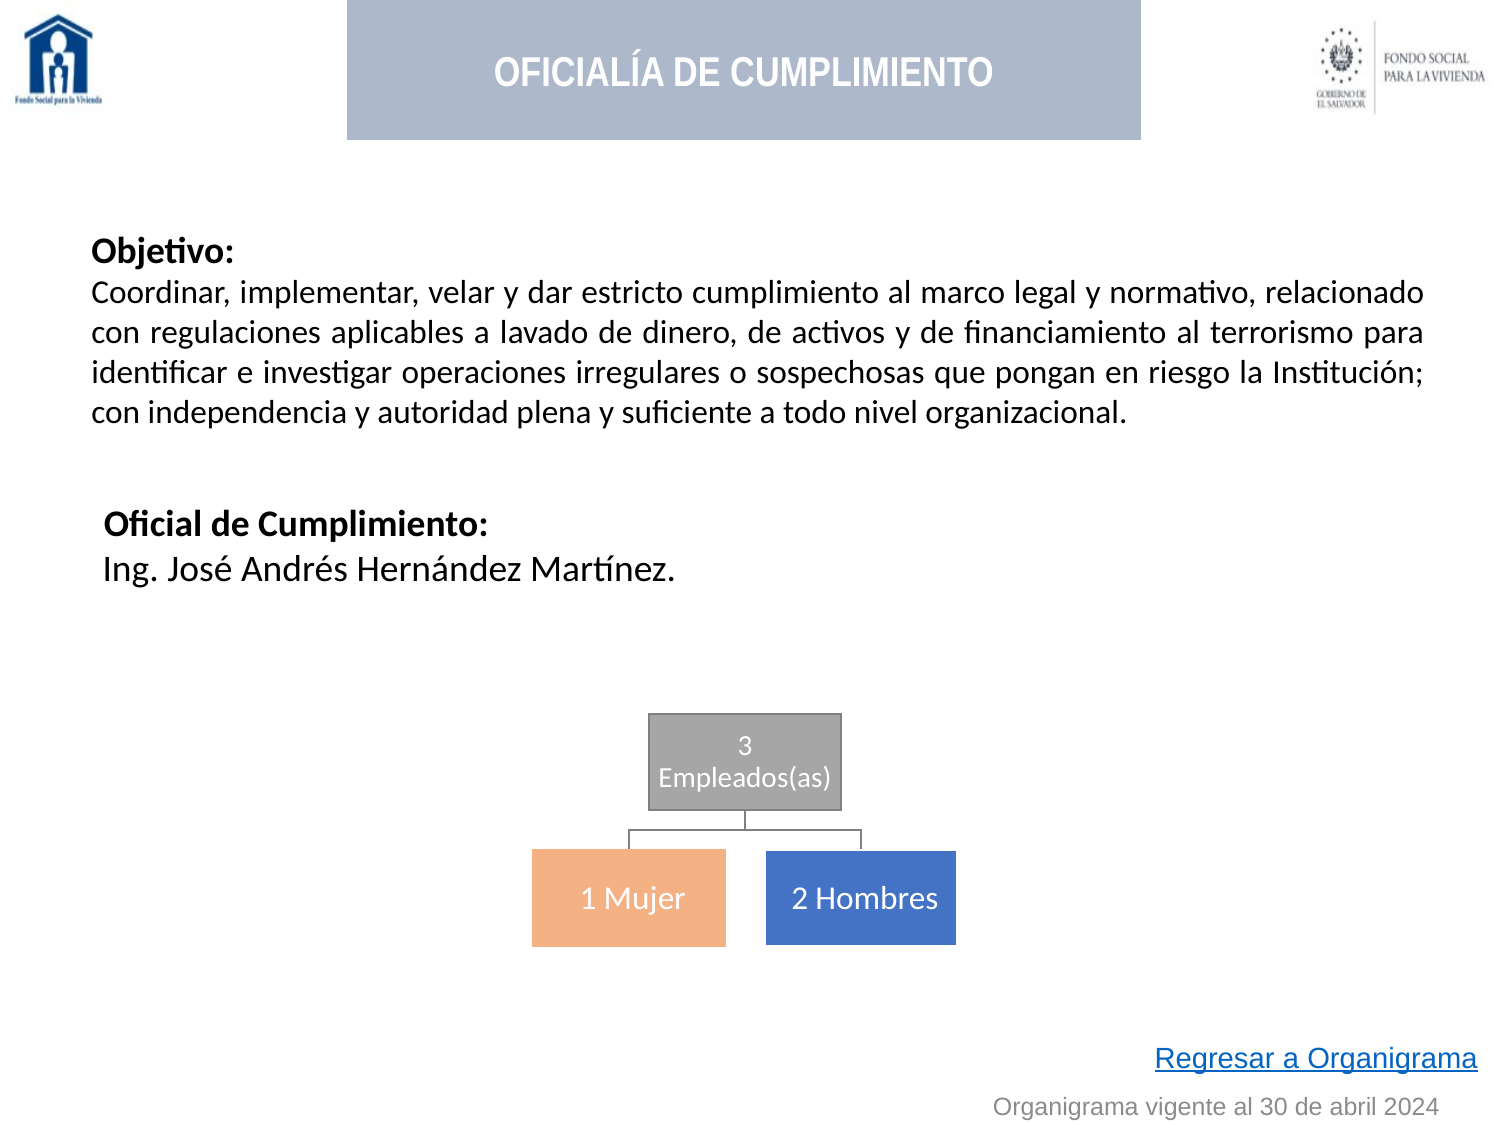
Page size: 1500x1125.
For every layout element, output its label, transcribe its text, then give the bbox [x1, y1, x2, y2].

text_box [498, 714, 993, 947]
footer Organigrama vigente al 30 de abril 2024 [916, 1075, 1500, 1125]
text_box OFICIALÍA DE CUMPLIMIENTO [347, 0, 1141, 140]
text_box Regresar a Organigrama [1139, 1031, 1500, 1075]
picture [0, 0, 1500, 1125]
text_box Oficial de Cumplimiento: Ing. José Andrés Hernández Martínez. [29, 491, 750, 597]
text_box Objetivo: Coordinar, implementar, velar y dar estricto cumplimiento al marco legal y normativo, relacionado con regulaciones aplicables a lavado de dinero, de activos y de financiamiento al terrorismo para identificar e investigar operaciones irregulares o sospechosas que pongan en riesgo la Institución; con independencia y autoridad plena y suficiente a todo nivel organizacional. [76, 218, 1442, 438]
